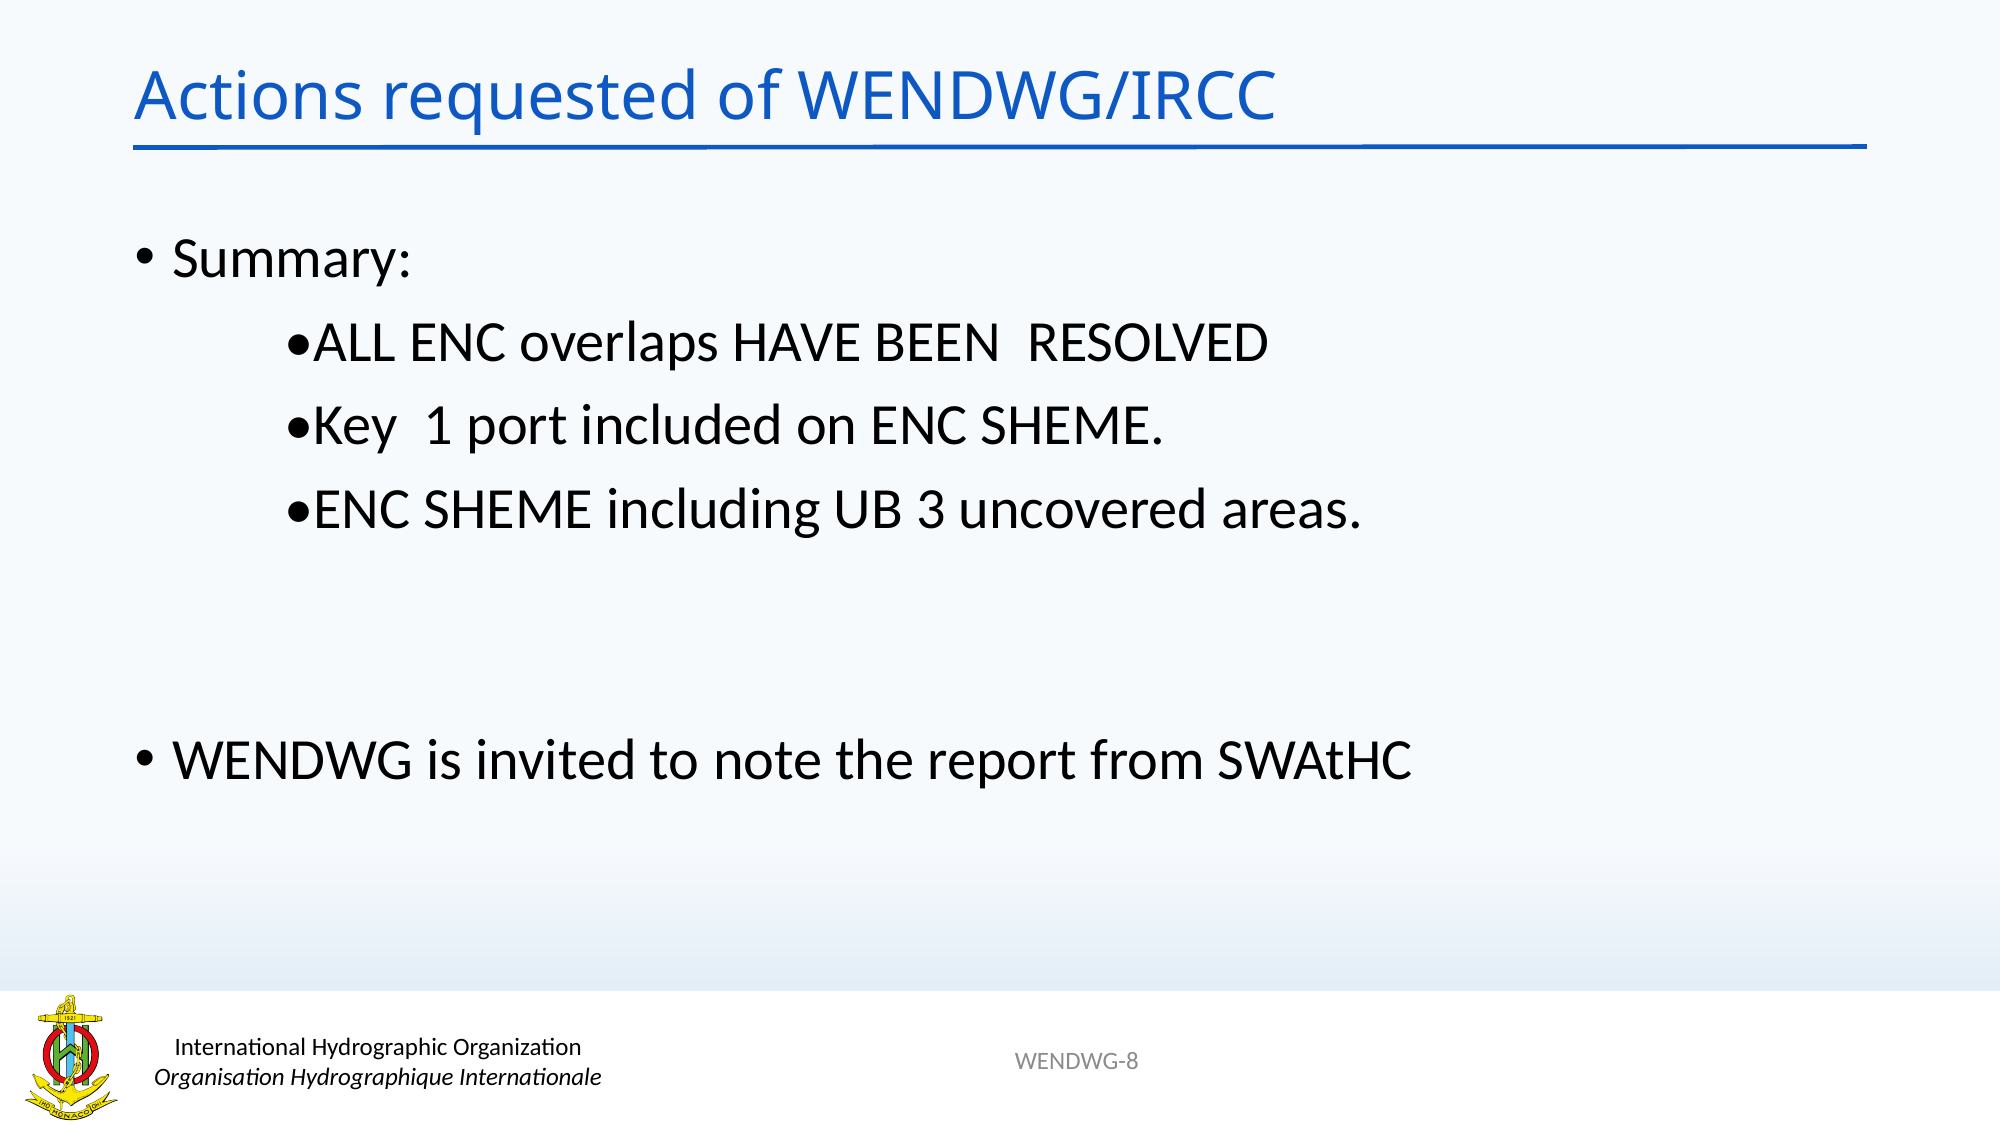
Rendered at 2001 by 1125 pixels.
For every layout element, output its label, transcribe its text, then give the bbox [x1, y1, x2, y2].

footer WENDWG-8 [739, 1029, 1415, 1090]
picture [17, 990, 122, 1125]
list Summary: •ALL ENC overlaps HAVE BEEN RESOLVED •Key 1 port included on ENC SHEME. •ENC SHEME including UB 3 uncovered areas. WENDWG is invited to note the report from SWAtHC [119, 219, 1866, 964]
title Actions requested of WENDWG/IRCC [119, 45, 1593, 150]
